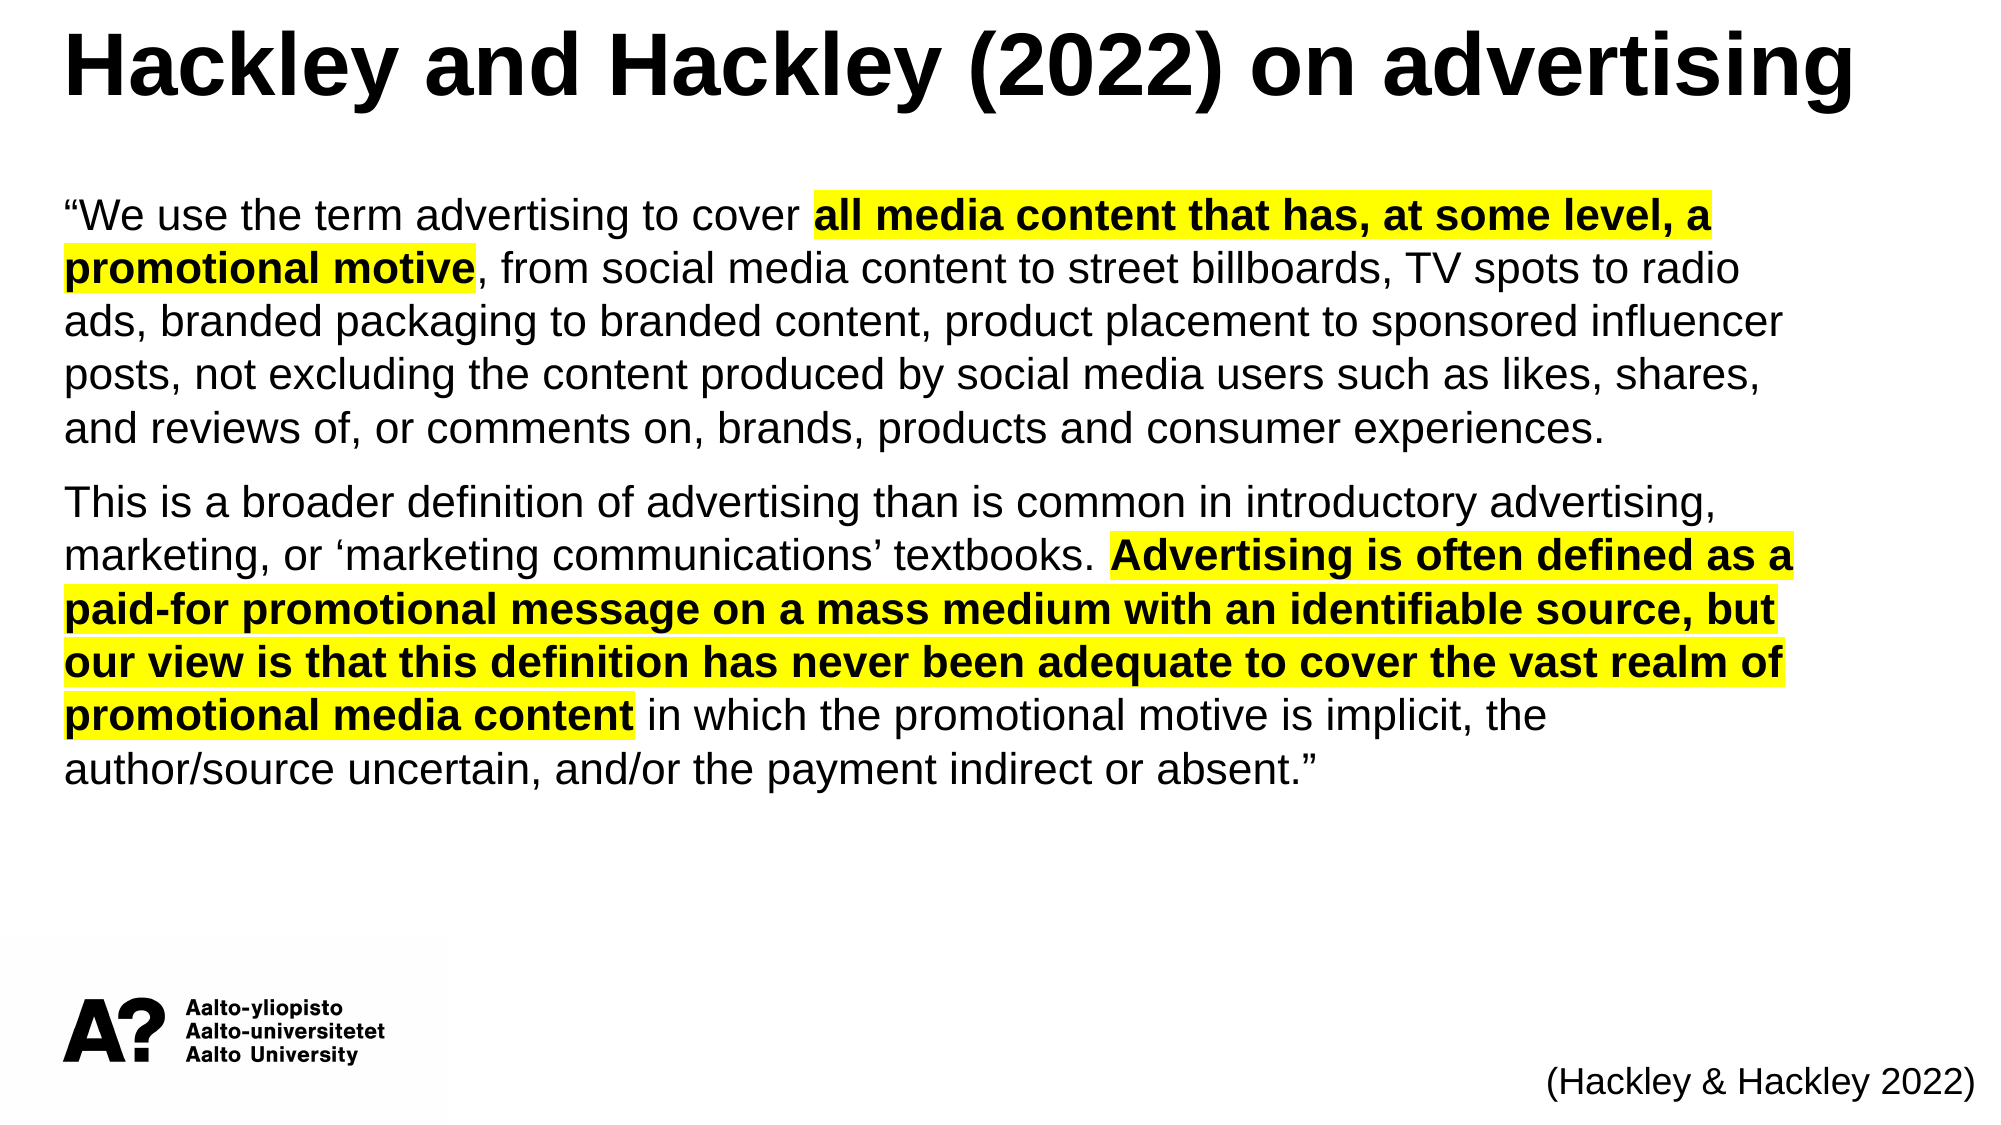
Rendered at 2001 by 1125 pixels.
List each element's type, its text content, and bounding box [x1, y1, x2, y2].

list “We use the term advertising to cover all media content that has, at some level, a promotional motive, from social media content to street billboards, TV spots to radio ads, branded packaging to branded content, product placement to sponsored influencer posts, not excluding the content produced by social media users such as likes, shares, and reviews of, or comments on, brands, products and consumer experiences. This is a broader definition of advertising than is common in introductory advertising, marketing, or ‘marketing communications’ textbooks. Advertising is often defined as a paid-for promotional message on a mass medium with an identifiable source, but our view is that this definition has never been adequate to cover the vast realm of promotional media content in which the promotional motive is implicit, the author/source uncertain, and/or the payment indirect or absent.” [63, 185, 1812, 532]
text_box (Hackley & Hackley 2022) [1531, 1049, 2000, 1110]
picture [0, 936, 449, 1125]
list Hackley and Hackley (2022) on advertising [63, 6, 1922, 225]
